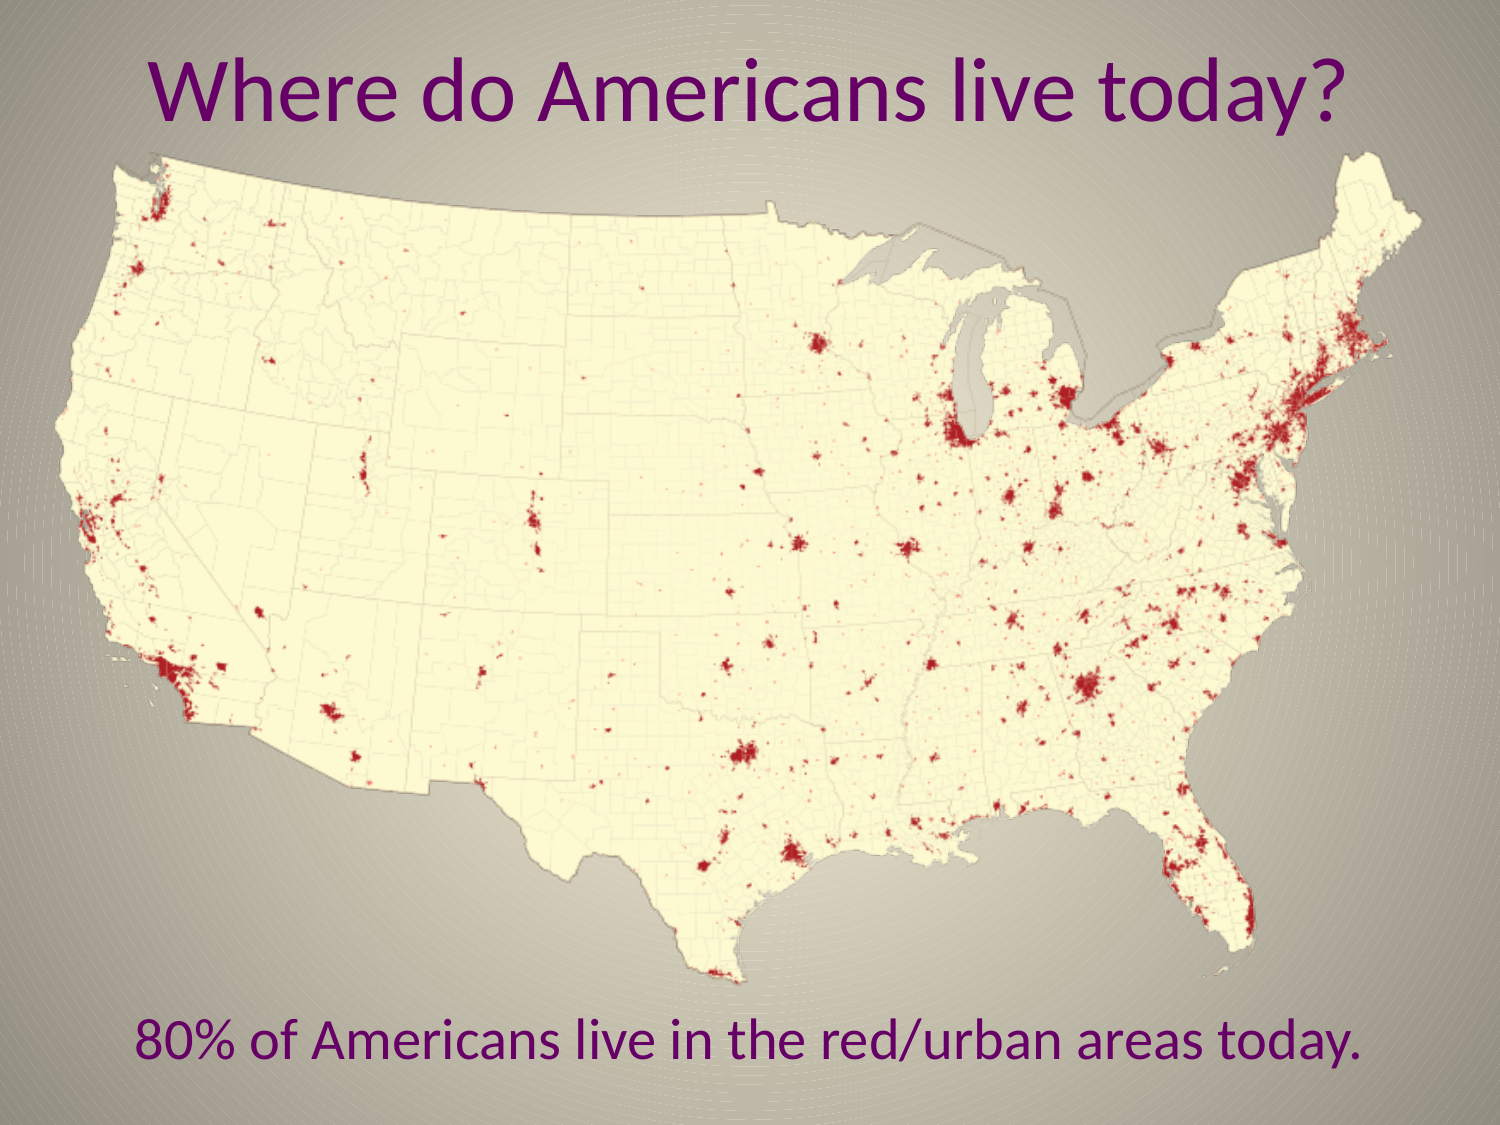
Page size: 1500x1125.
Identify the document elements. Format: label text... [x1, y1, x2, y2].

text_box 80% of Americans live in the red/urban areas today. [74, 993, 1425, 1088]
title Where do Americans live today? [75, 0, 1425, 150]
picture [55, 151, 1426, 986]
